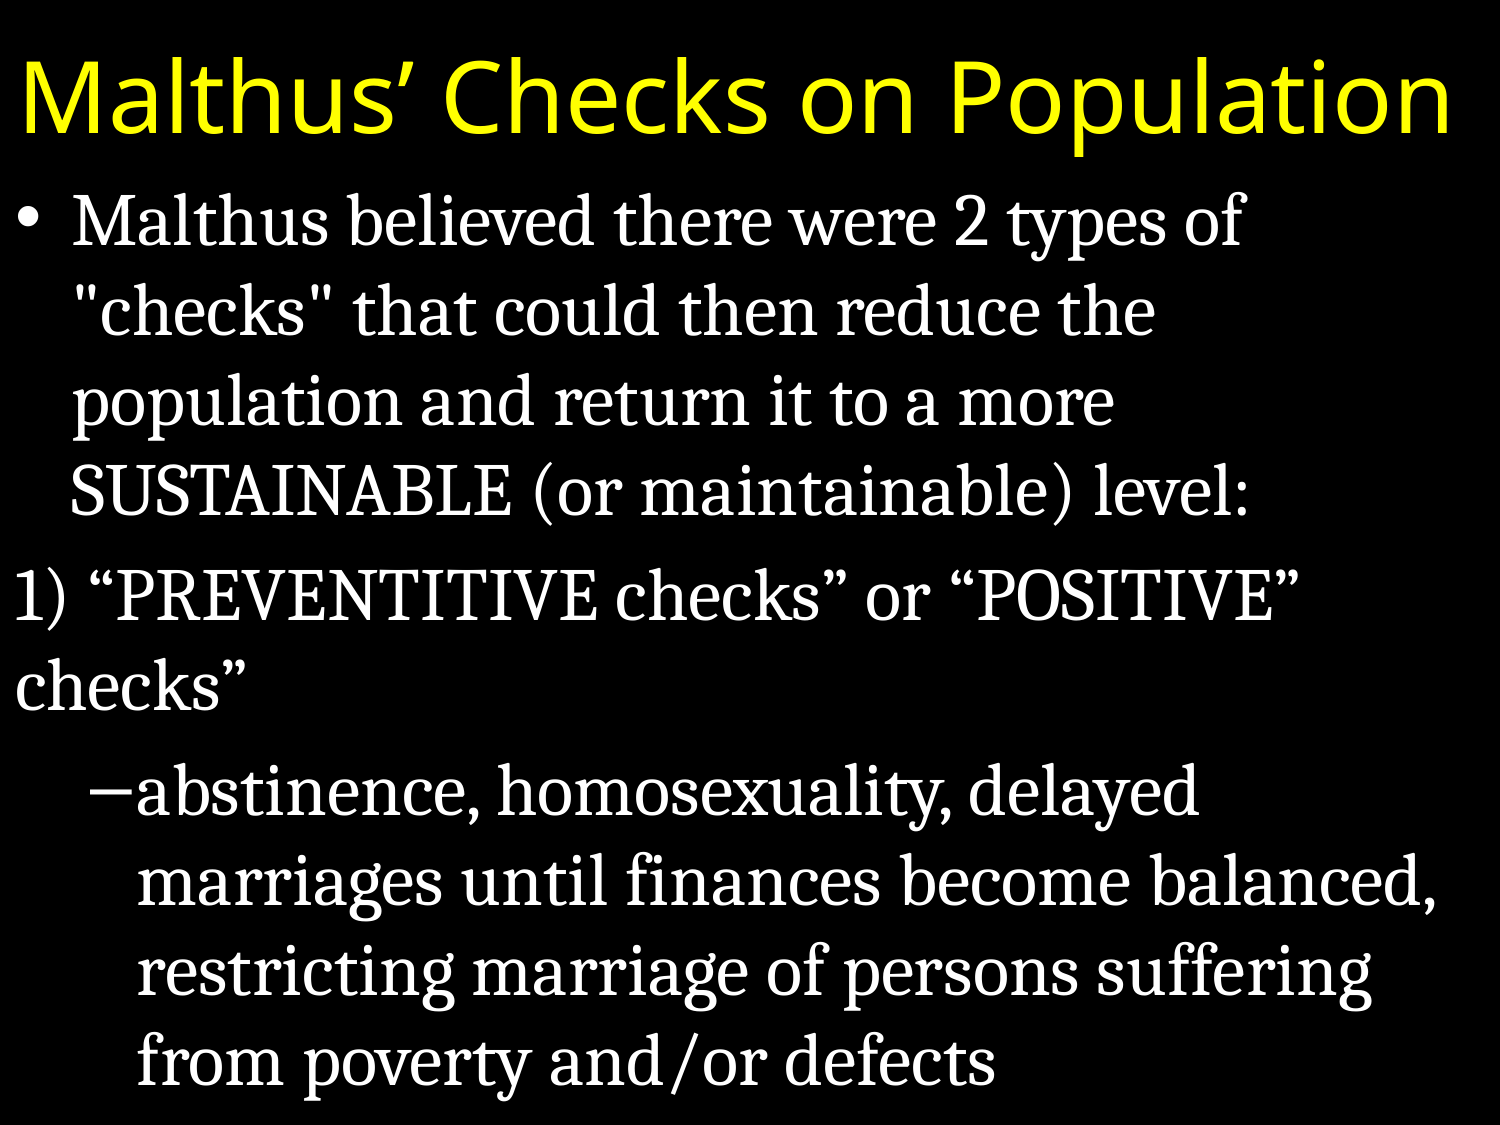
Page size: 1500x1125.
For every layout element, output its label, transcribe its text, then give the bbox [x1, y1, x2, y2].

title Malthus’ Checks on Population [0, 0, 1500, 162]
list Malthus believed there were 2 types of "checks" that could then reduce the population and return it to a more SUSTAINABLE (or maintainable) level: 1) “PREVENTITIVE checks” or “POSITIVE” checks” abstinence, homosexuality, delayed marriages until finances become balanced, restricting marriage of persons suffering from poverty and/or defects [0, 162, 1500, 1125]
